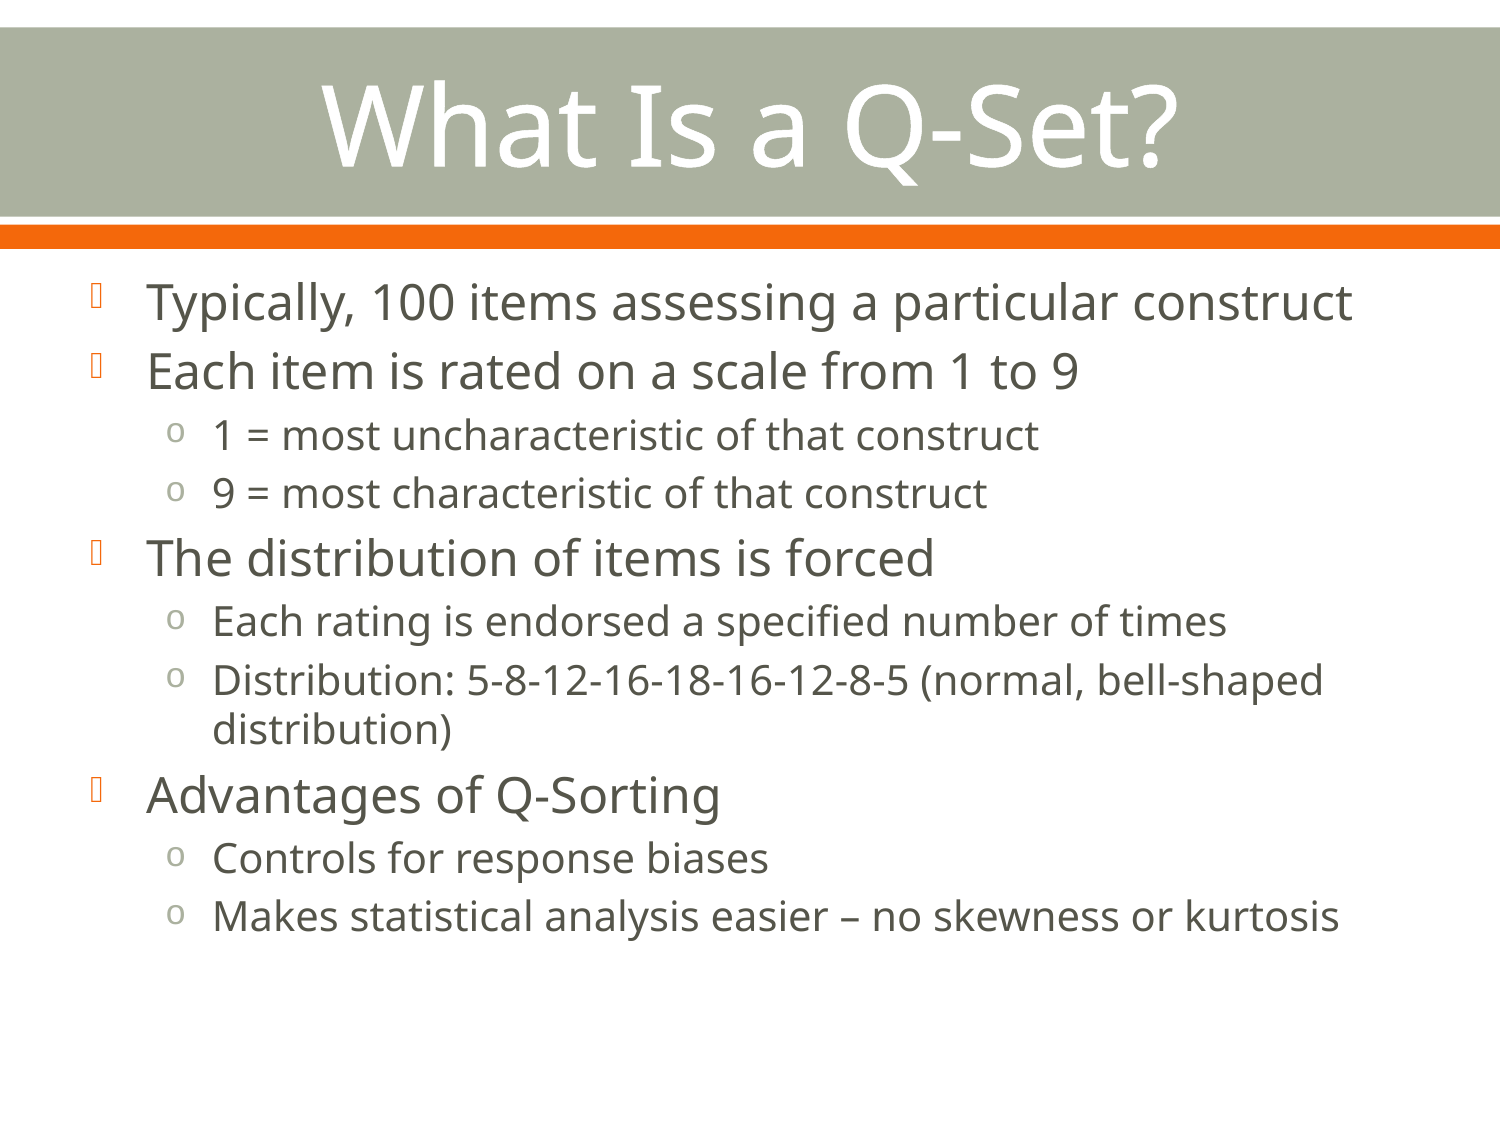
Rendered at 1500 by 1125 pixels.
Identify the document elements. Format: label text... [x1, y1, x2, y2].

title What Is a Q-Set? [75, 29, 1425, 213]
list Typically, 100 items assessing a particular construct Each item is rated on a scale from 1 to 9 1 = most uncharacteristic of that construct 9 = most characteristic of that construct The distribution of items is forced Each rating is endorsed a specified number of times Distribution: 5-8-12-16-18-16-12-8-5 (normal, bell-shaped distribution) Advantages of Q-Sorting Controls for response biases Makes statistical analysis easier – no skewness or kurtosis [75, 262, 1425, 1005]
